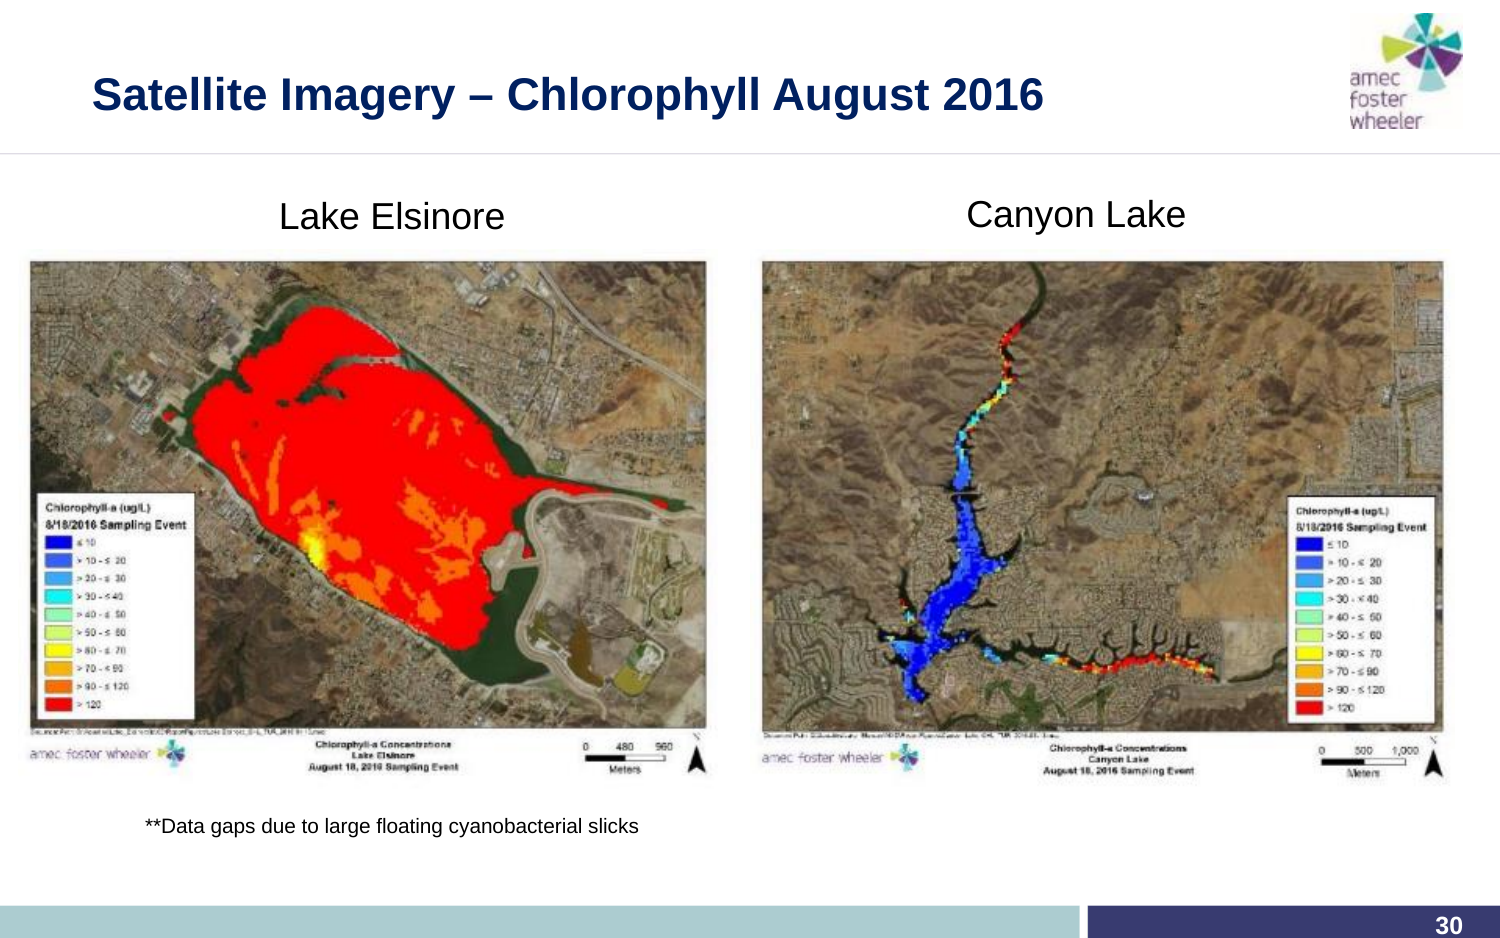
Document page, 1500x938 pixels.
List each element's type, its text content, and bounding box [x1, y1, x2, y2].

picture [1349, 13, 1463, 130]
text_box **Data gaps due to large floating cyanobacterial slicks [105, 804, 679, 845]
picture [18, 249, 718, 790]
picture [749, 248, 1456, 795]
picture [0, 904, 1500, 938]
title Satellite Imagery – Chlorophyll August 2016 [76, 29, 1149, 155]
text_box Lake Elsinore [264, 184, 521, 245]
text_box Canyon Lake [951, 183, 1202, 243]
